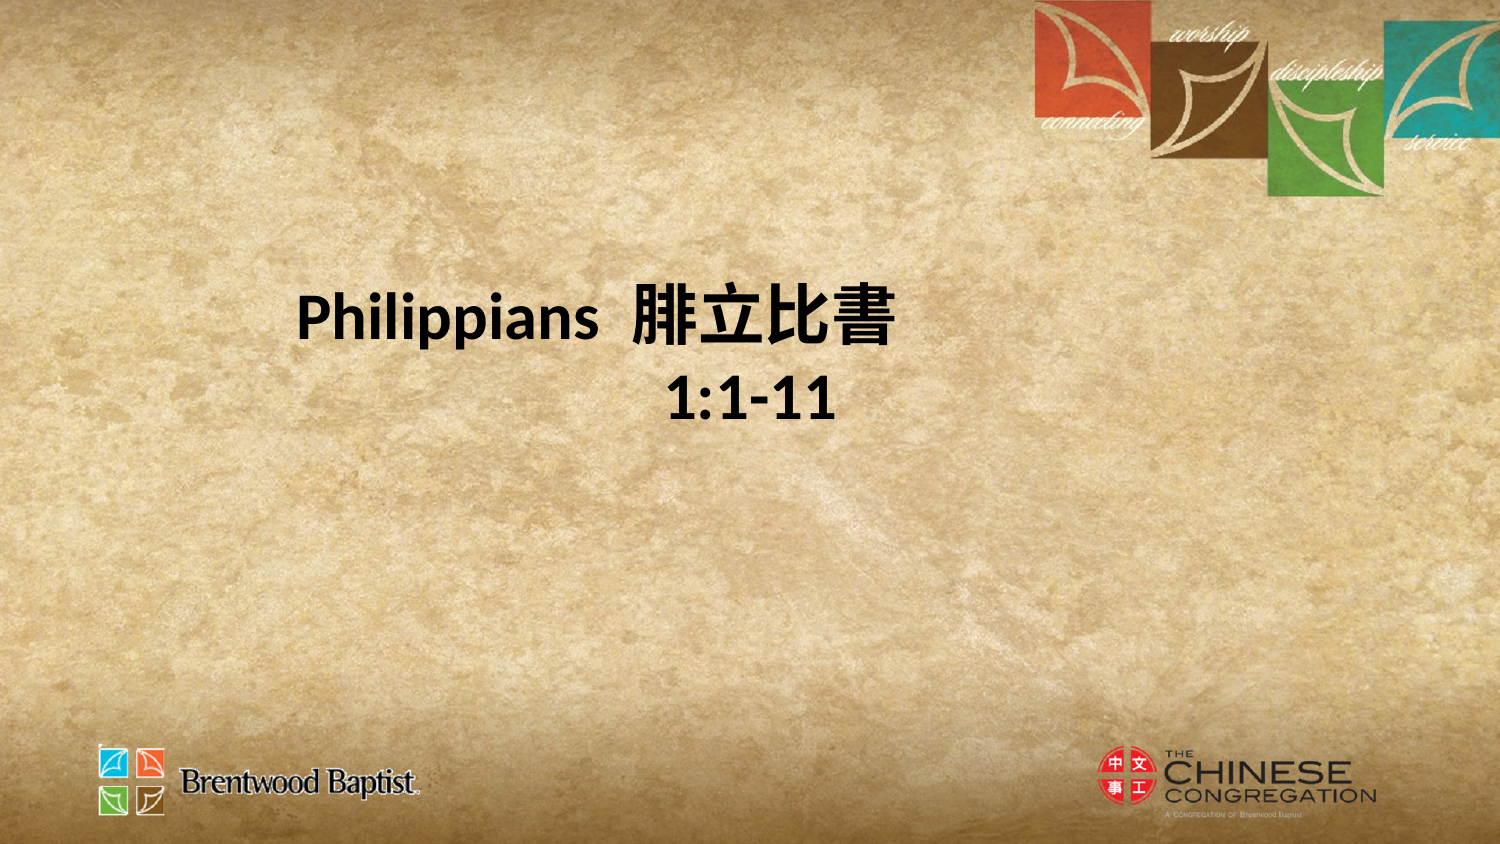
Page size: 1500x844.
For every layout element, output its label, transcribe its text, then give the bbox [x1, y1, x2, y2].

text_box Philippians 腓立比書 1:1-11 [281, 265, 1219, 441]
picture [0, 0, 1500, 844]
